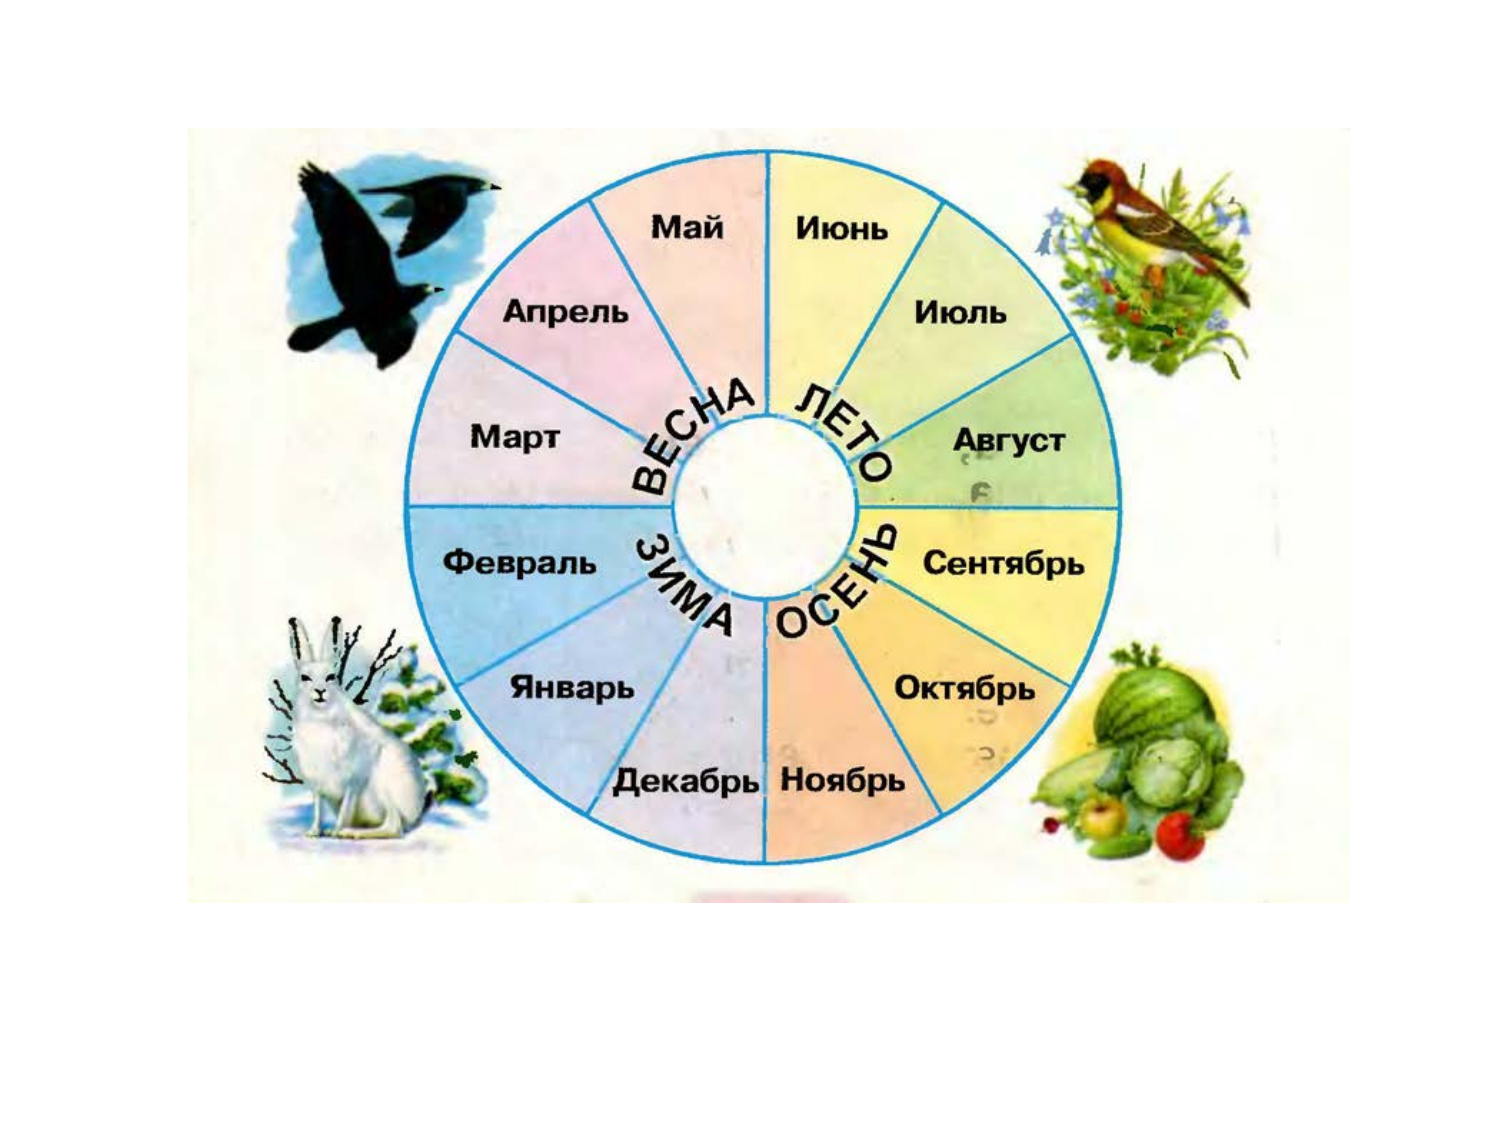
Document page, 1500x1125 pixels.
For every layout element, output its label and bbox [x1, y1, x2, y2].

picture [187, 128, 1351, 903]
